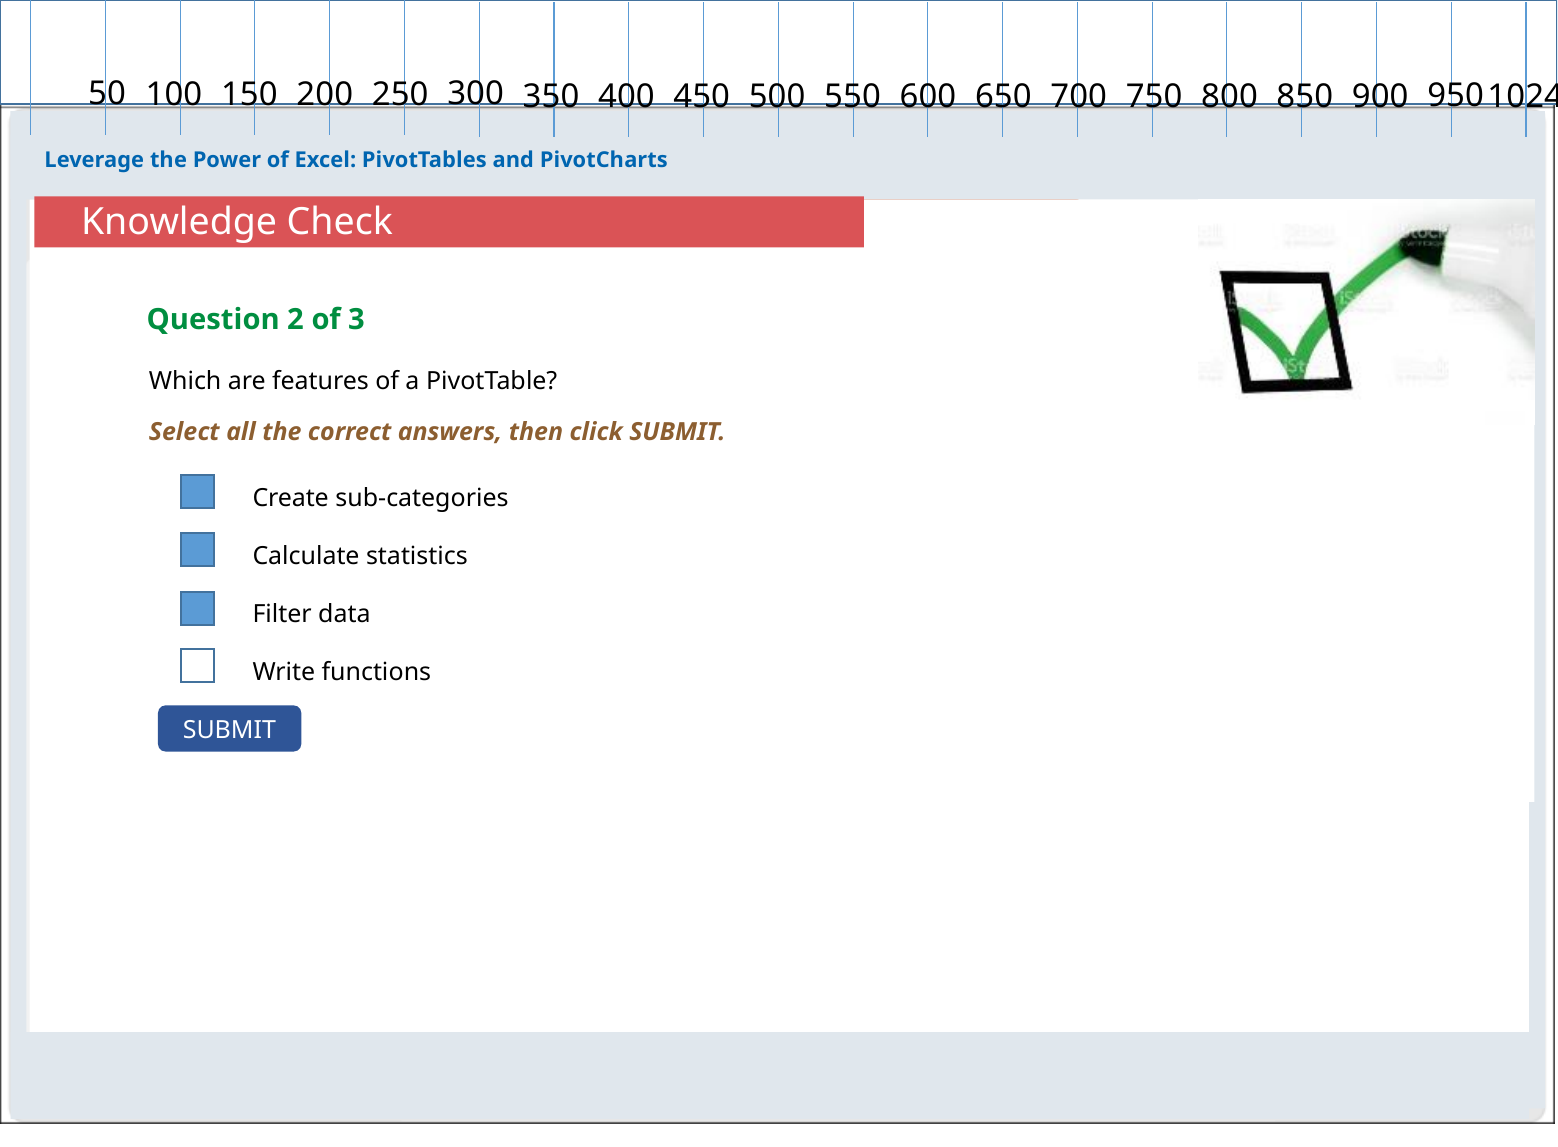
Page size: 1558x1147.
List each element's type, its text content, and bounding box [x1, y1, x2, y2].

picture [1377, 105, 1451, 111]
text_box [180, 532, 215, 567]
picture [405, 105, 479, 111]
picture [704, 105, 778, 111]
picture [854, 105, 927, 111]
picture [106, 105, 180, 111]
picture [555, 105, 628, 111]
picture [629, 105, 703, 111]
picture [1153, 105, 1226, 111]
picture [1302, 105, 1376, 111]
picture [31, 105, 105, 111]
picture [0, 105, 1555, 1124]
text_box [180, 474, 215, 509]
picture [255, 105, 329, 111]
picture [928, 105, 1002, 111]
picture [1198, 199, 1535, 425]
picture [779, 105, 853, 111]
picture [480, 105, 553, 111]
text_box SUBMIT [156, 704, 303, 753]
list Question 2 of 3 Which are features of a PivotTable? Select all the correct answers, then click SUBMIT. Create sub-categories Calculate statistics Filter data Write functions [106, 292, 1119, 996]
picture [330, 105, 404, 111]
picture [1003, 105, 1077, 111]
picture [1452, 105, 1525, 111]
picture [1078, 105, 1152, 111]
picture [1227, 105, 1301, 111]
picture [181, 105, 254, 111]
text_box [180, 648, 215, 683]
title Knowledge Check [34, 196, 864, 248]
text_box [180, 591, 215, 626]
